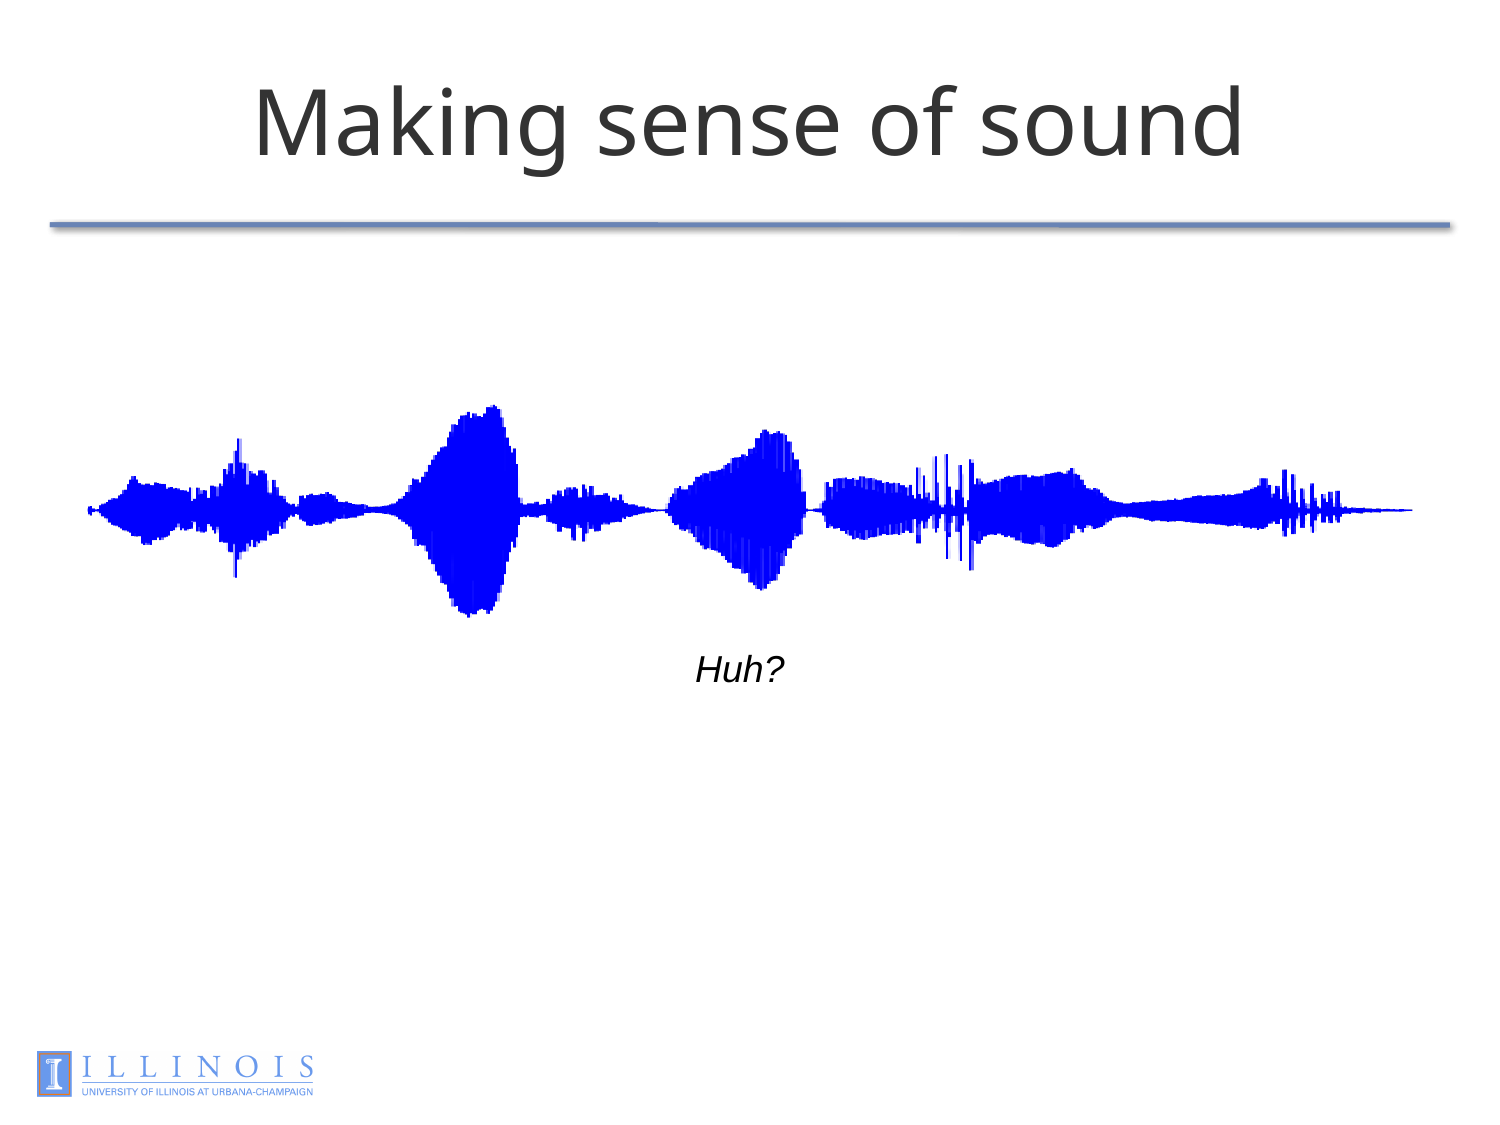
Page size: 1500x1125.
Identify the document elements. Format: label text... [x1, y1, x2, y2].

text_box Huh? [680, 637, 800, 698]
title Making sense of sound [112, 24, 1388, 213]
picture [87, 399, 1413, 622]
picture [37, 1051, 313, 1097]
